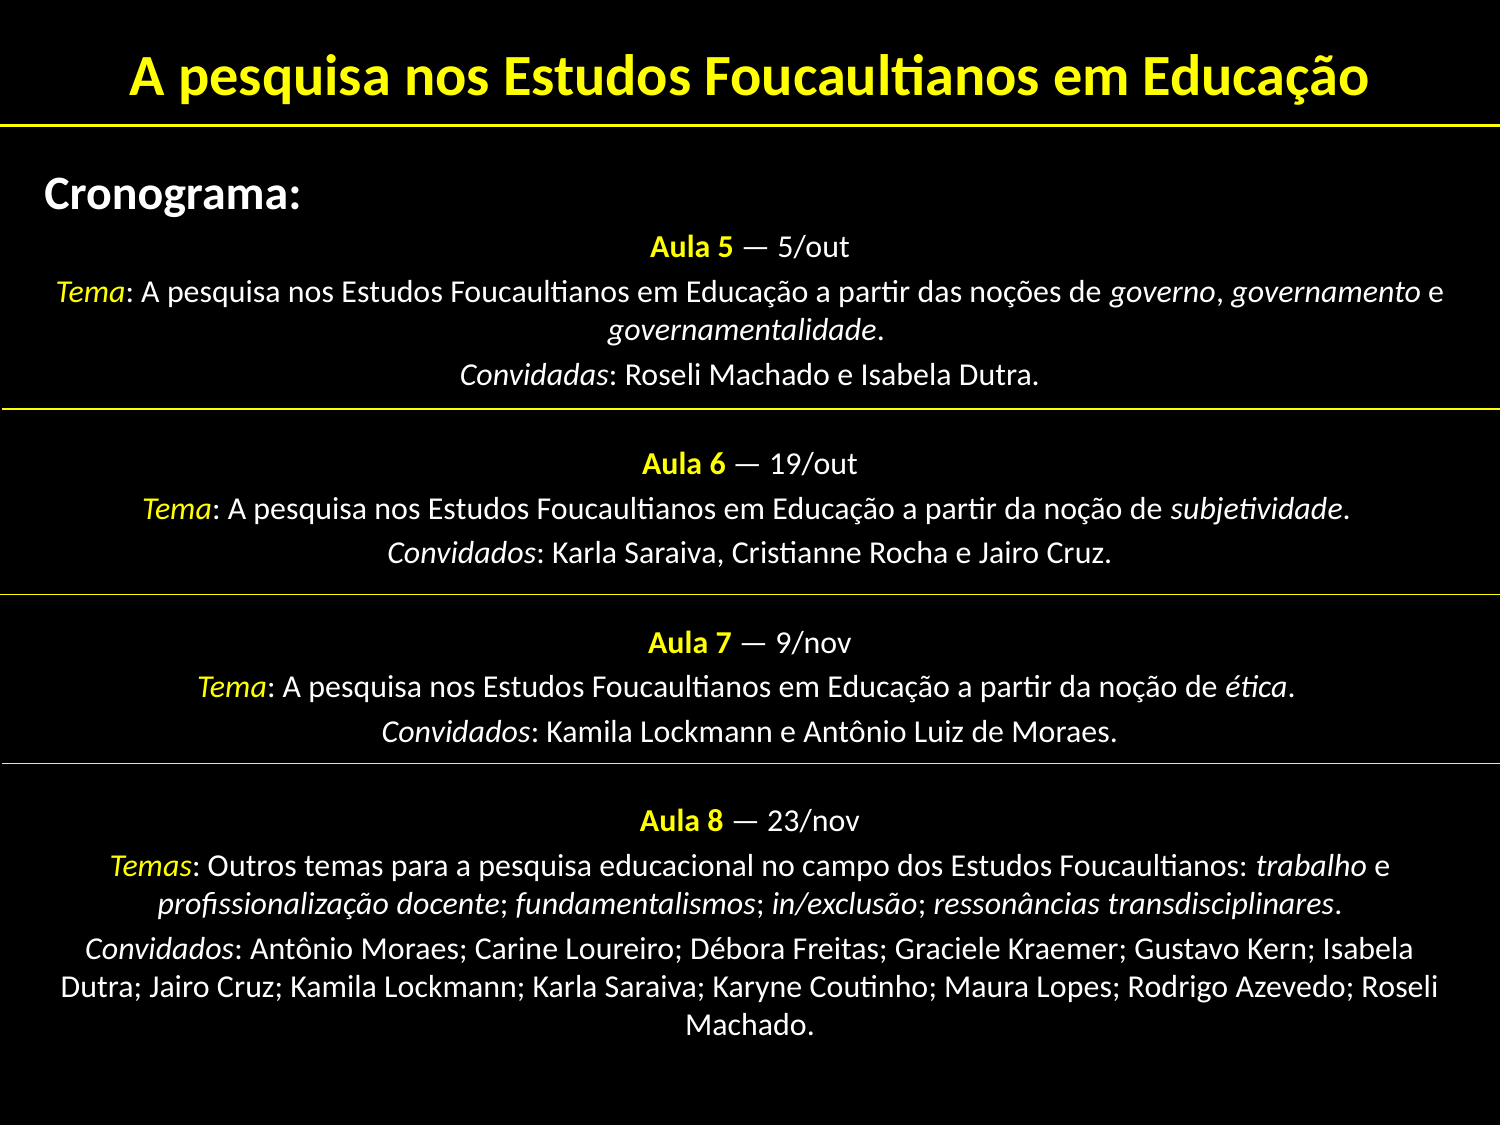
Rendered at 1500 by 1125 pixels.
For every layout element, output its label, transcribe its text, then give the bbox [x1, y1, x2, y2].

subtitle Cronograma: Aula 5 — 5/out Tema: A pesquisa nos Estudos Foucaultianos em Educação a partir das noções de governo, governamento e governamentalidade. Convidadas: Roseli Machado e Isabela Dutra. Aula 6 — 19/out Tema: A pesquisa nos Estudos Foucaultianos em Educação a partir da noção de subjetividade. Convidados: Karla Saraiva, Cristianne Rocha e Jairo Cruz. Aula 7 — 9/nov Tema: A pesquisa nos Estudos Foucaultianos em Educação a partir da noção de ética. Convidados: Kamila Lockmann e Antônio Luiz de Moraes. Aula 8 — 23/nov Temas: Outros temas para a pesquisa educacional no campo dos Estudos Foucaultianos: trabalho e profissionalização docente; fundamentalismos; in/exclusão; ressonâncias transdisciplinares. Convidados: Antônio Moraes; Carine Loureiro; Débora Freitas; Graciele Kraemer; Gustavo Kern; Isabela Dutra; Jairo Cruz; Kamila Lockmann; Karla Saraiva; Karyne Coutinho; Maura Lopes; Rodrigo Azevedo; Roseli Machado. [29, 602, 1471, 762]
subtitle Cronograma: Aula 5 — 5/out Tema: A pesquisa nos Estudos Foucaultianos em Educação a partir das noções de governo, governamento e governamentalidade. Convidadas: Roseli Machado e Isabela Dutra. Aula 6 — 19/out Tema: A pesquisa nos Estudos Foucaultianos em Educação a partir da noção de subjetividade. Convidados: Karla Saraiva, Cristianne Rocha e Jairo Cruz. Aula 7 — 9/nov Tema: A pesquisa nos Estudos Foucaultianos em Educação a partir da noção de ética. Convidados: Kamila Lockmann e Antônio Luiz de Moraes. Aula 8 — 23/nov Temas: Outros temas para a pesquisa educacional no campo dos Estudos Foucaultianos: trabalho e profissionalização docente; fundamentalismos; in/exclusão; ressonâncias transdisciplinares. Convidados: Antônio Moraes; Carine Loureiro; Débora Freitas; Graciele Kraemer; Gustavo Kern; Isabela Dutra; Jairo Cruz; Kamila Lockmann; Karla Saraiva; Karyne Coutinho; Maura Lopes; Rodrigo Azevedo; Roseli Machado. [29, 771, 1471, 1059]
subtitle Cronograma: Aula 5 — 5/out Tema: A pesquisa nos Estudos Foucaultianos em Educação a partir das noções de governo, governamento e governamentalidade. Convidadas: Roseli Machado e Isabela Dutra. Aula 6 — 19/out Tema: A pesquisa nos Estudos Foucaultianos em Educação a partir da noção de subjetividade. Convidados: Karla Saraiva, Cristianne Rocha e Jairo Cruz. Aula 7 — 9/nov Tema: A pesquisa nos Estudos Foucaultianos em Educação a partir da noção de ética. Convidados: Kamila Lockmann e Antônio Luiz de Moraes. Aula 8 — 23/nov Temas: Outros temas para a pesquisa educacional no campo dos Estudos Foucaultianos: trabalho e profissionalização docente; fundamentalismos; in/exclusão; ressonâncias transdisciplinares. Convidados: Antônio Moraes; Carine Loureiro; Débora Freitas; Graciele Kraemer; Gustavo Kern; Isabela Dutra; Jairo Cruz; Kamila Lockmann; Karla Saraiva; Karyne Coutinho; Maura Lopes; Rodrigo Azevedo; Roseli Machado. [29, 134, 1471, 408]
title A pesquisa nos Estudos Foucaultianos em Educação [112, 7, 1388, 124]
subtitle Cronograma: Aula 5 — 5/out Tema: A pesquisa nos Estudos Foucaultianos em Educação a partir das noções de governo, governamento e governamentalidade. Convidadas: Roseli Machado e Isabela Dutra. Aula 6 — 19/out Tema: A pesquisa nos Estudos Foucaultianos em Educação a partir da noção de subjetividade. Convidados: Karla Saraiva, Cristianne Rocha e Jairo Cruz. Aula 7 — 9/nov Tema: A pesquisa nos Estudos Foucaultianos em Educação a partir da noção de ética. Convidados: Kamila Lockmann e Antônio Luiz de Moraes. Aula 8 — 23/nov Temas: Outros temas para a pesquisa educacional no campo dos Estudos Foucaultianos: trabalho e profissionalização docente; fundamentalismos; in/exclusão; ressonâncias transdisciplinares. Convidados: Antônio Moraes; Carine Loureiro; Débora Freitas; Graciele Kraemer; Gustavo Kern; Isabela Dutra; Jairo Cruz; Kamila Lockmann; Karla Saraiva; Karyne Coutinho; Maura Lopes; Rodrigo Azevedo; Roseli Machado. [29, 417, 1471, 593]
